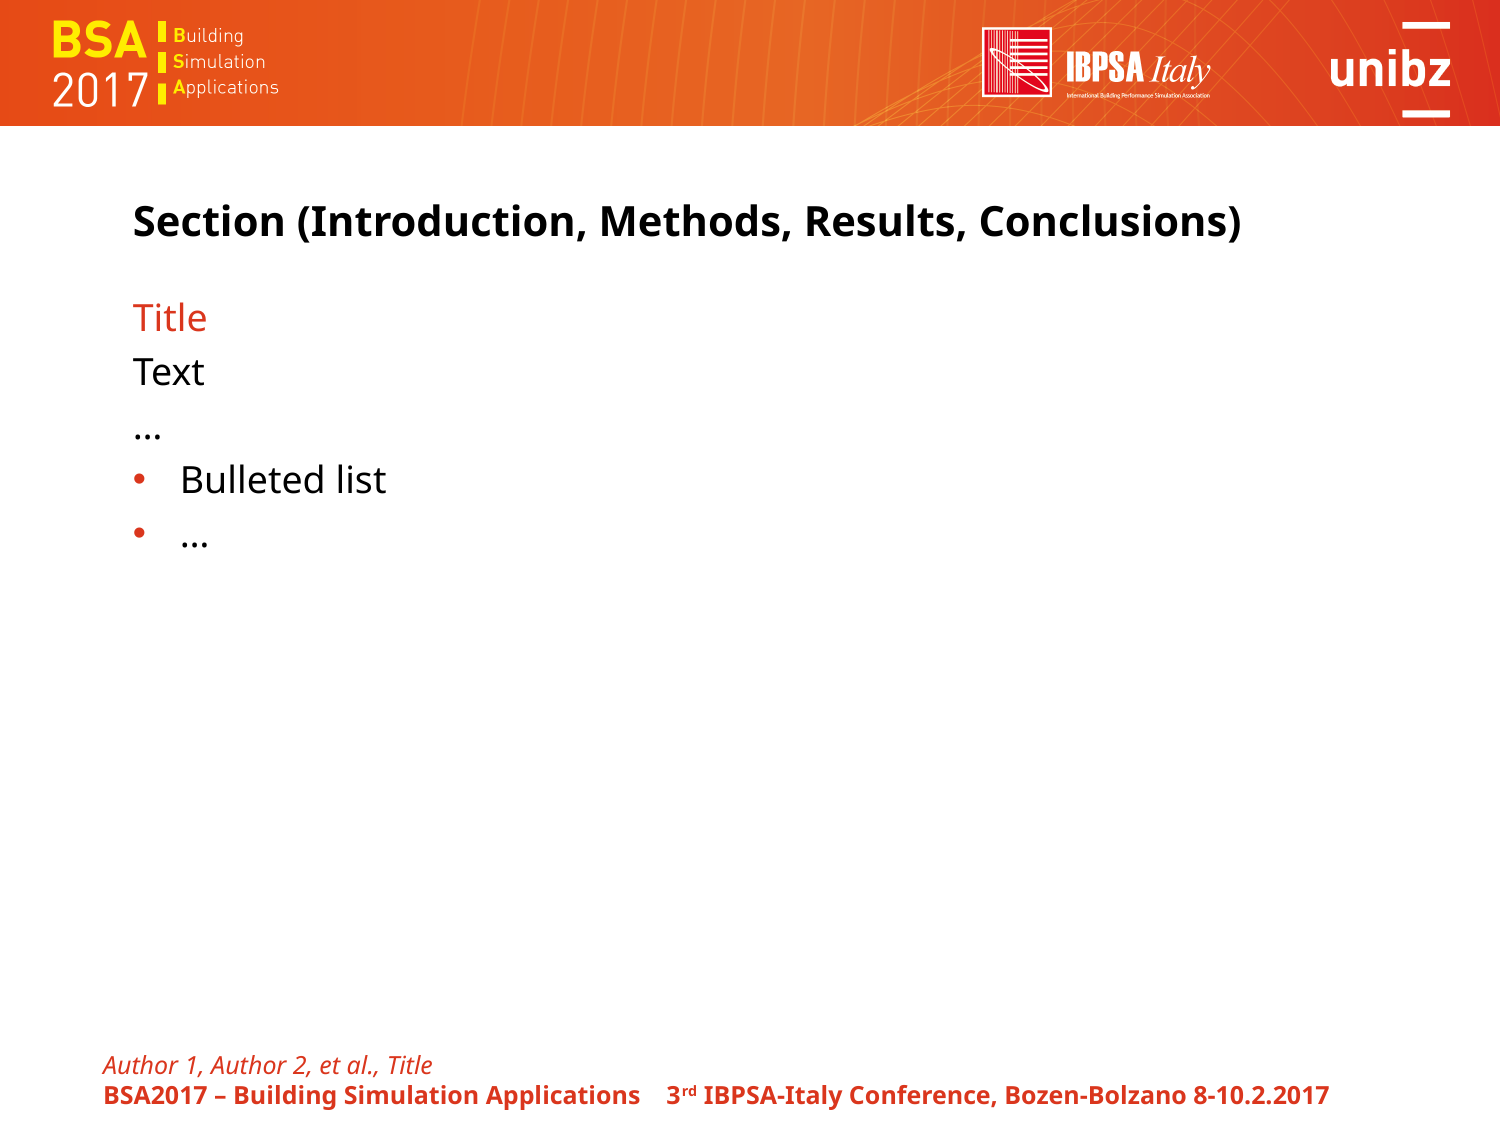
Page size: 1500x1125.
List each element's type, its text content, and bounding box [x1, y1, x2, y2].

text_box Author 1, Author 2, et al., Title BSA2017 – Building Simulation Applications 3rd IBPSA-Italy Conference, Bozen-Bolzano 8-10.2.2017 [88, 1041, 1412, 1117]
picture [0, 0, 1500, 126]
text_box Title Text … Bulleted list … [118, 277, 1382, 627]
text_box Section (Introduction, Methods, Results, Conclusions) [118, 162, 1382, 253]
